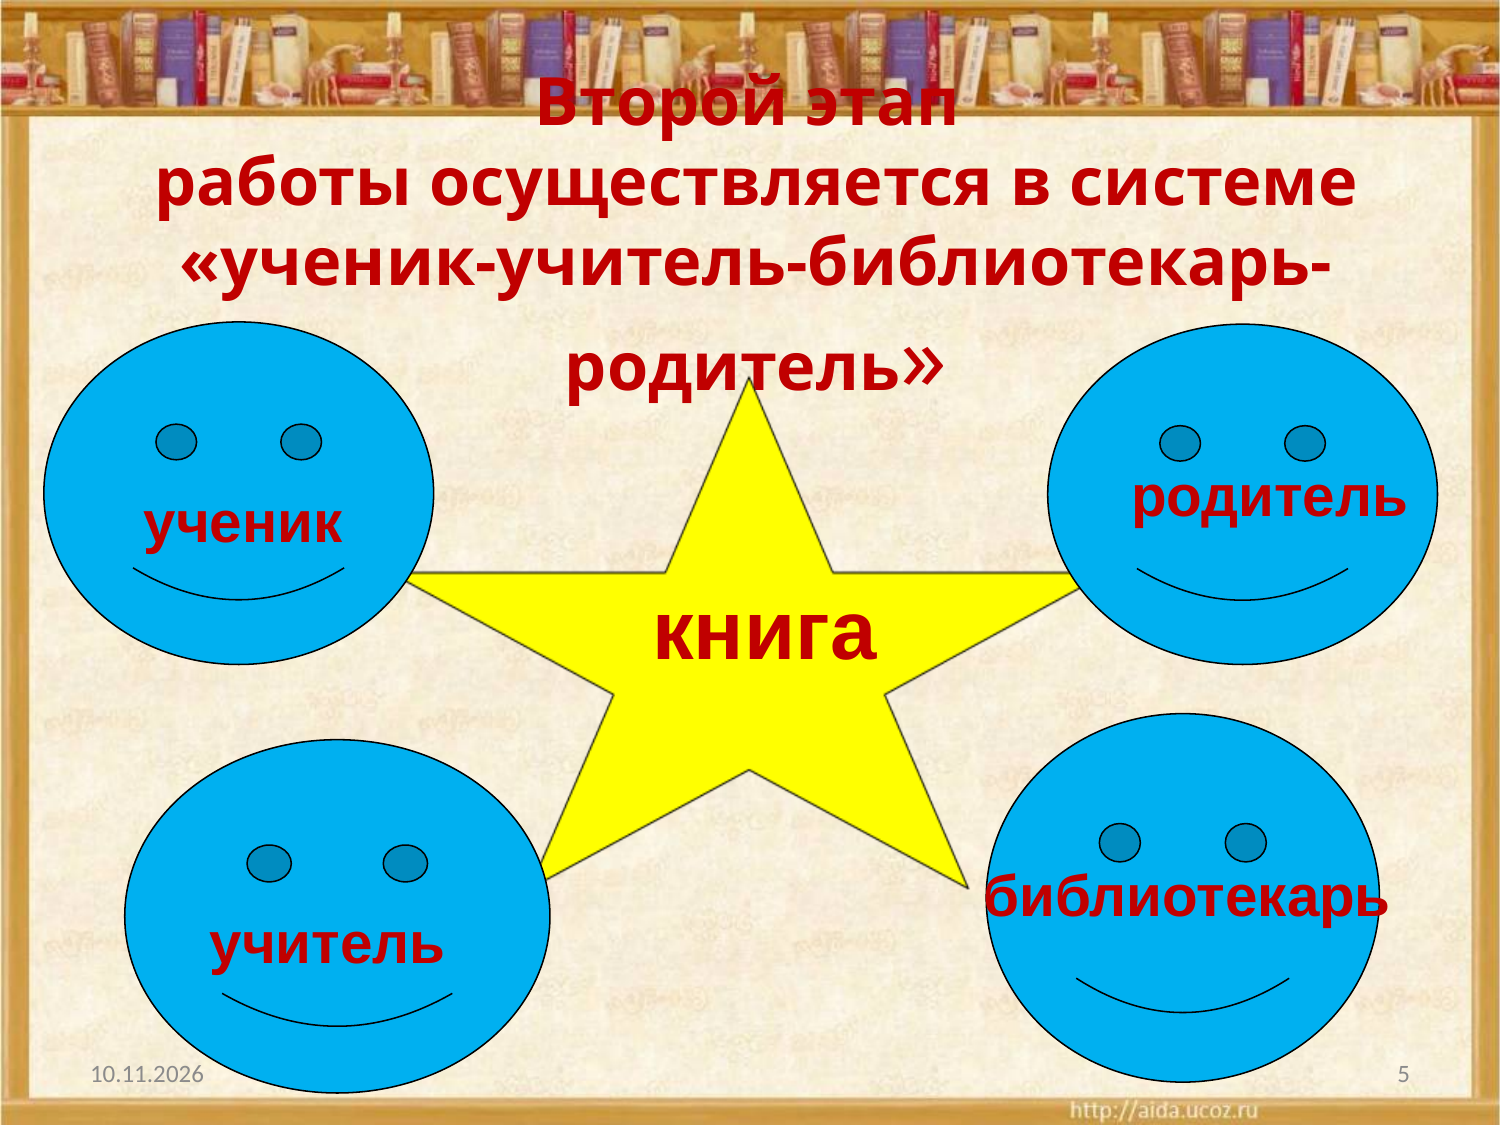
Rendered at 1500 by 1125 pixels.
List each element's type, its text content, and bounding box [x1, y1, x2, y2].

text_box [43, 321, 381, 546]
text_box [1108, 324, 1431, 450]
text_box [124, 739, 550, 1093]
text_box [990, 936, 1376, 1083]
text_box [1118, 713, 1373, 850]
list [385, 373, 1115, 895]
text_box ученик [53, 476, 380, 562]
title Второй этап работы осуществляется в системе «ученик-учитель-библиотекарь-родитель» [81, 78, 1432, 279]
text_box учитель [153, 897, 502, 983]
text_box родитель [1118, 450, 1471, 535]
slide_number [75, 1042, 425, 1103]
text_box [1118, 535, 1432, 665]
slide_number 5 [1074, 1042, 1425, 1103]
picture [0, 0, 1500, 1125]
text_box библиотекарь [927, 850, 1447, 936]
text_box [60, 562, 380, 665]
